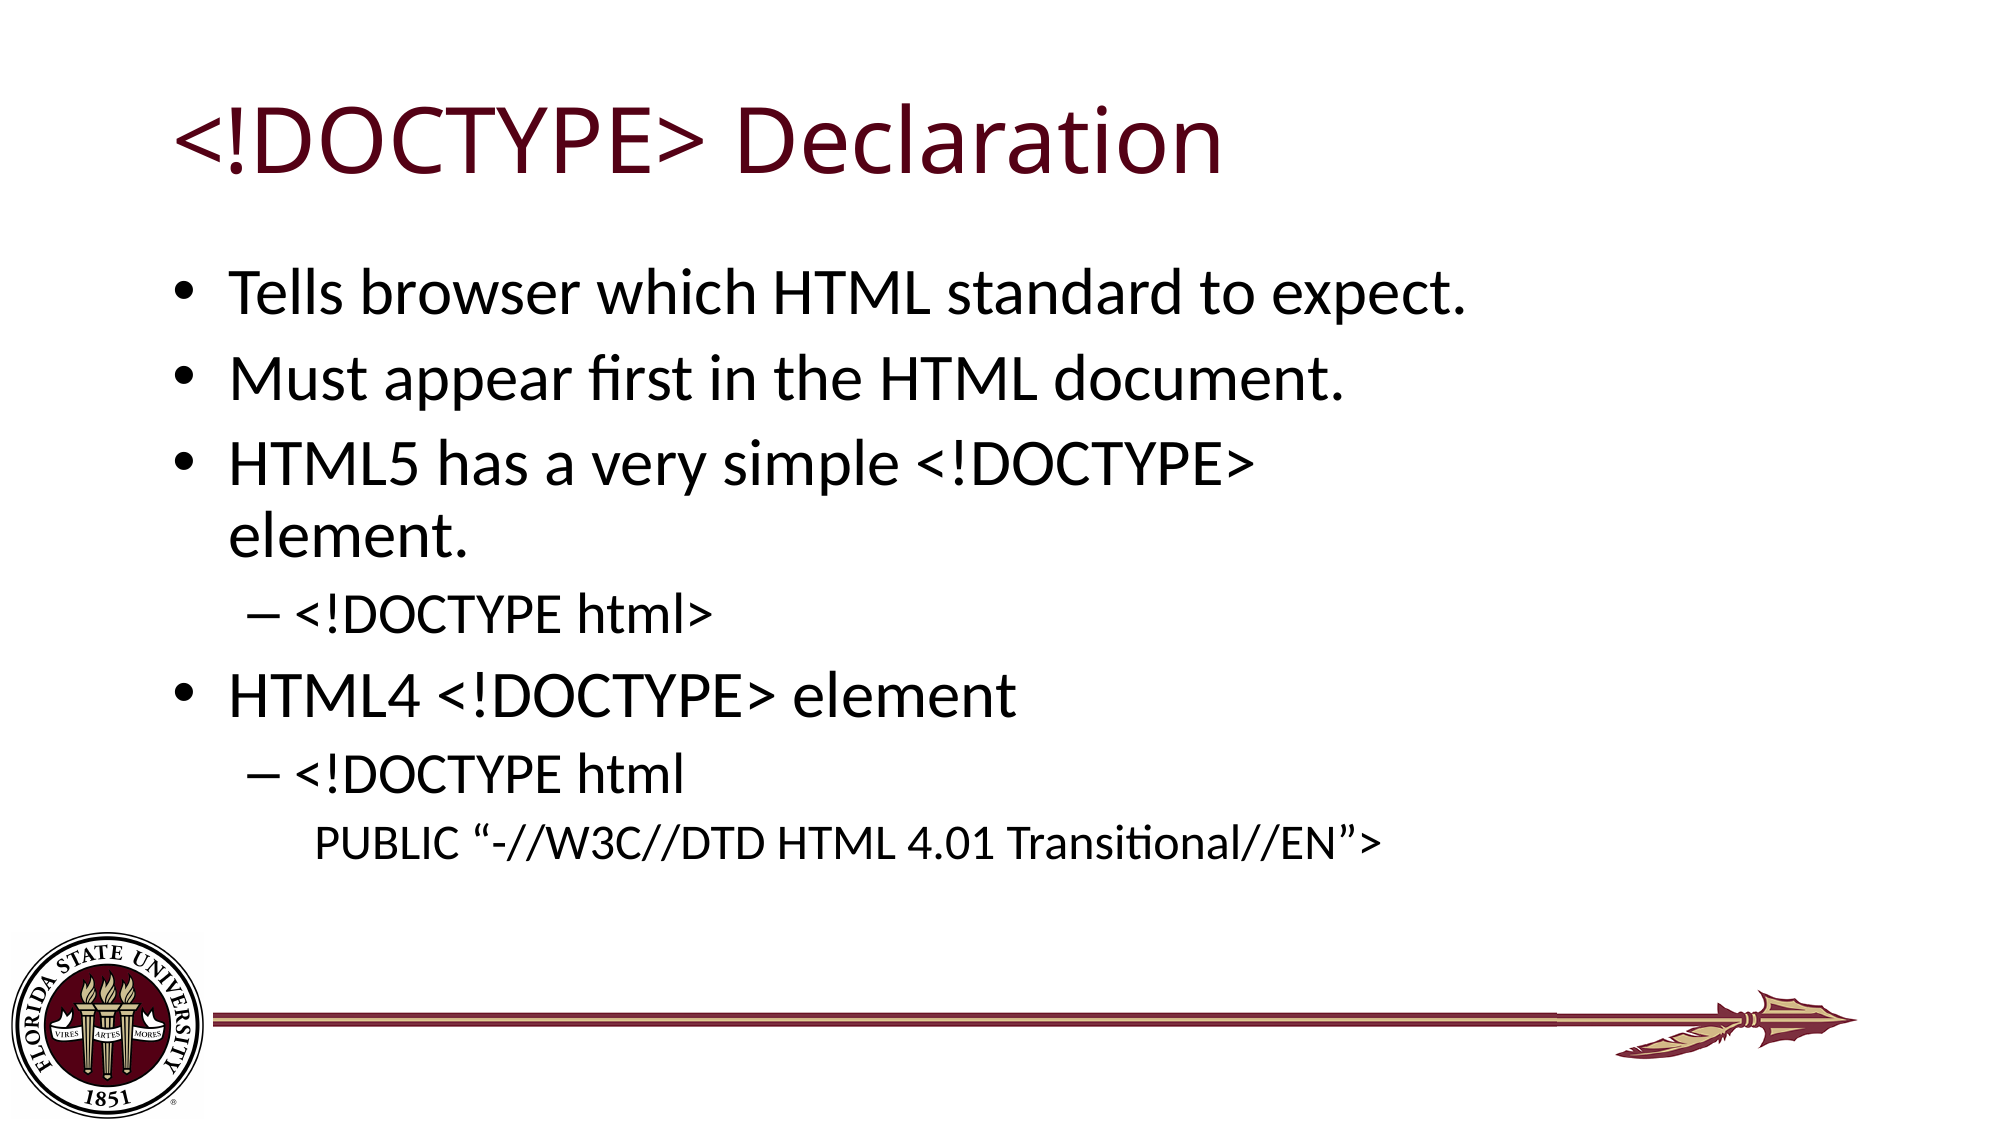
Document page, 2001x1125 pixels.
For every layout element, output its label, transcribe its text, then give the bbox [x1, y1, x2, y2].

picture [1508, 895, 1863, 1125]
title <!DOCTYPE> Declaration [156, 49, 1558, 238]
picture [11, 932, 156, 1119]
list Tells browser which HTML standard to expect. Must appear first in the HTML document. HTML5 has a very simple <!DOCTYPE> element. <!DOCTYPE html> HTML4 <!DOCTYPE> element <!DOCTYPE html PUBLIC “-//W3C//DTD HTML 4.01 Transitional//EN”> [156, 249, 1508, 1125]
